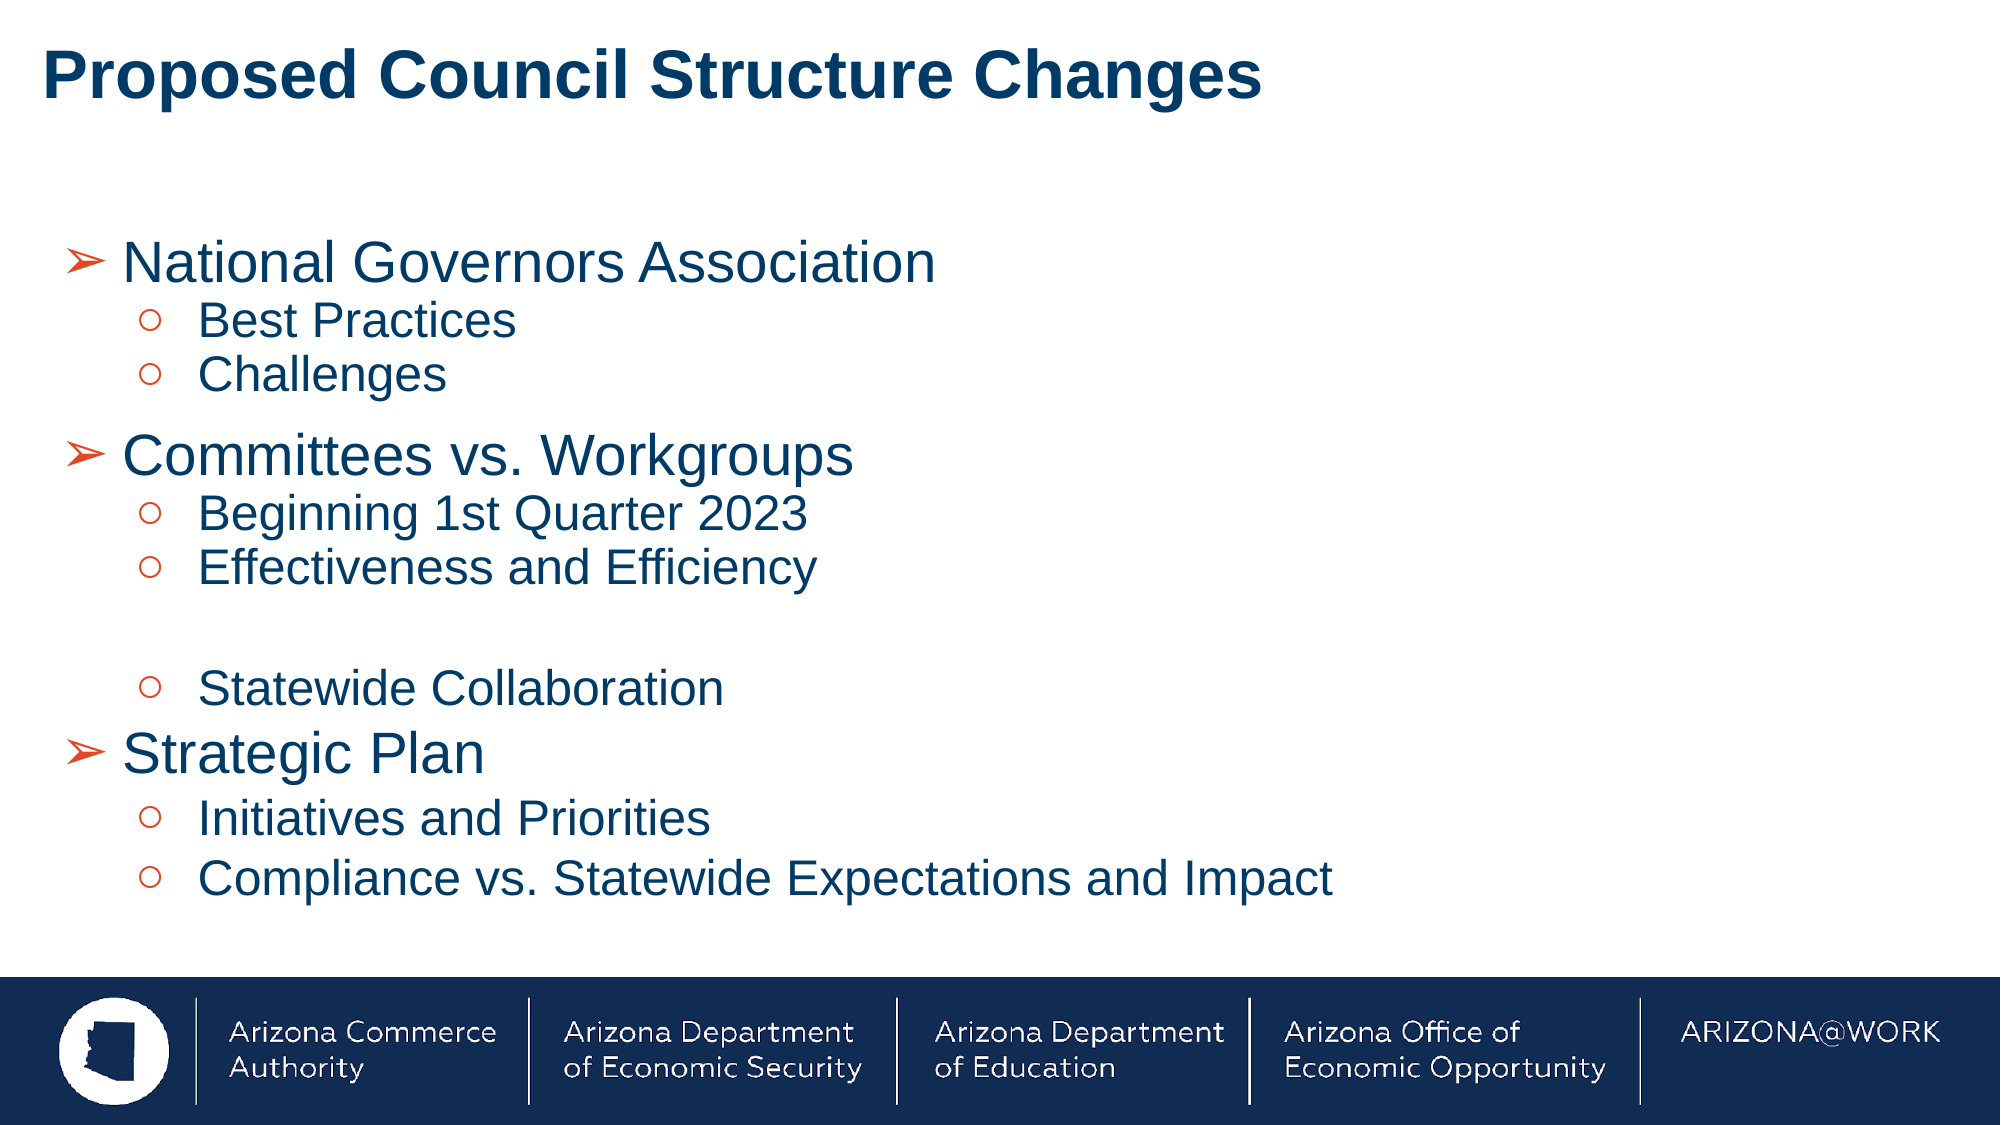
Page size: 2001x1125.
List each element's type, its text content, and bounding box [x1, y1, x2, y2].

picture [0, 977, 2000, 1125]
title Proposed Council Structure Changes [27, 0, 1961, 185]
list National Governors Association Best Practices Challenges Committees vs. Workgroups Beginning 1st Quarter 2023 Effectiveness and Efficiency Statewide Collaboration Strategic Plan Initiatives and Priorities Compliance vs. Statewide Expectations and Impact [32, 181, 1956, 943]
